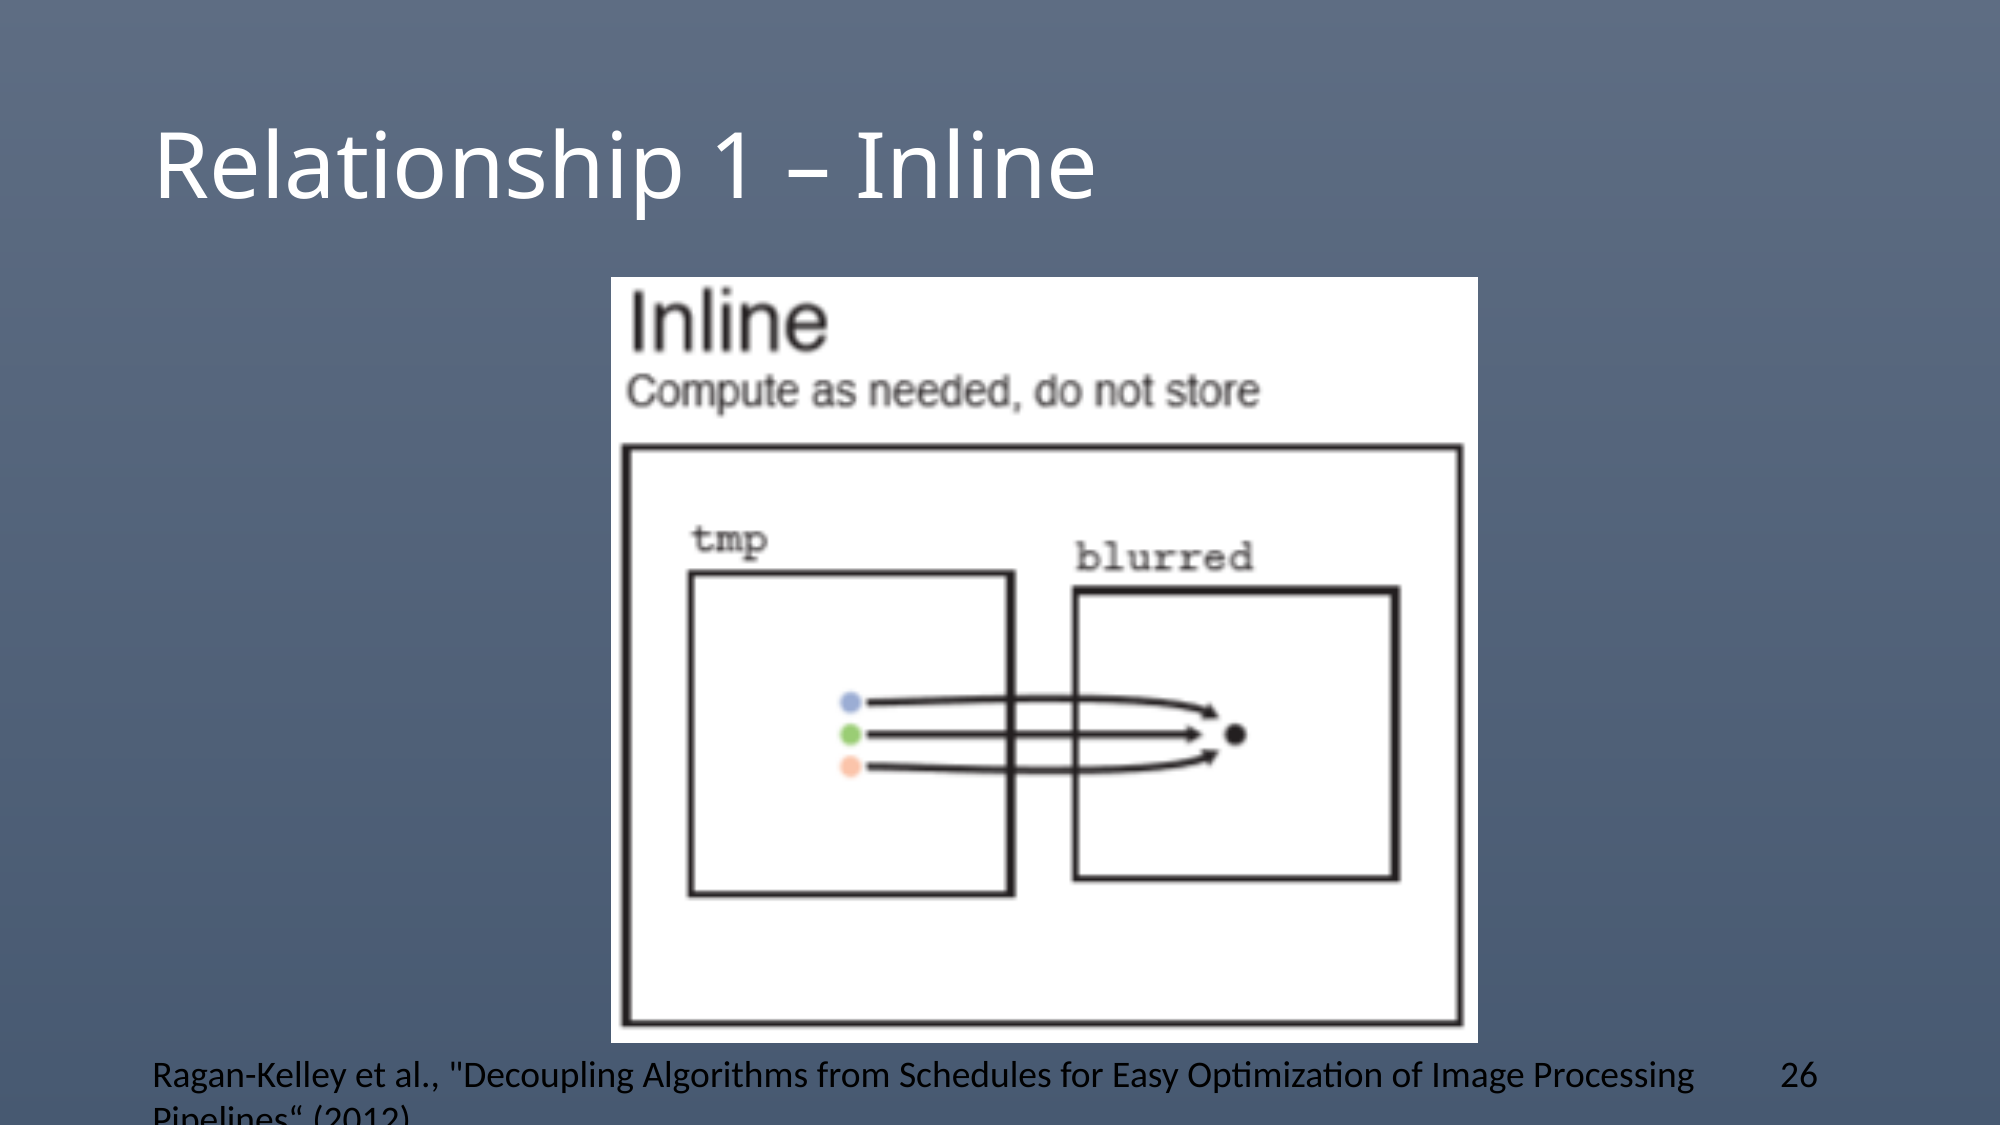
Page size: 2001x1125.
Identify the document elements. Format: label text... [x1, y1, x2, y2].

slide_number 26 [1765, 1042, 1863, 1103]
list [611, 277, 1478, 1043]
title Relationship 1 – Inline [137, 59, 1863, 278]
footer Ragan-Kelley et al., "Decoupling Algorithms from Schedules for Easy Optimization of Image Processing Pipelines“ (2012) [137, 1042, 1765, 1103]
